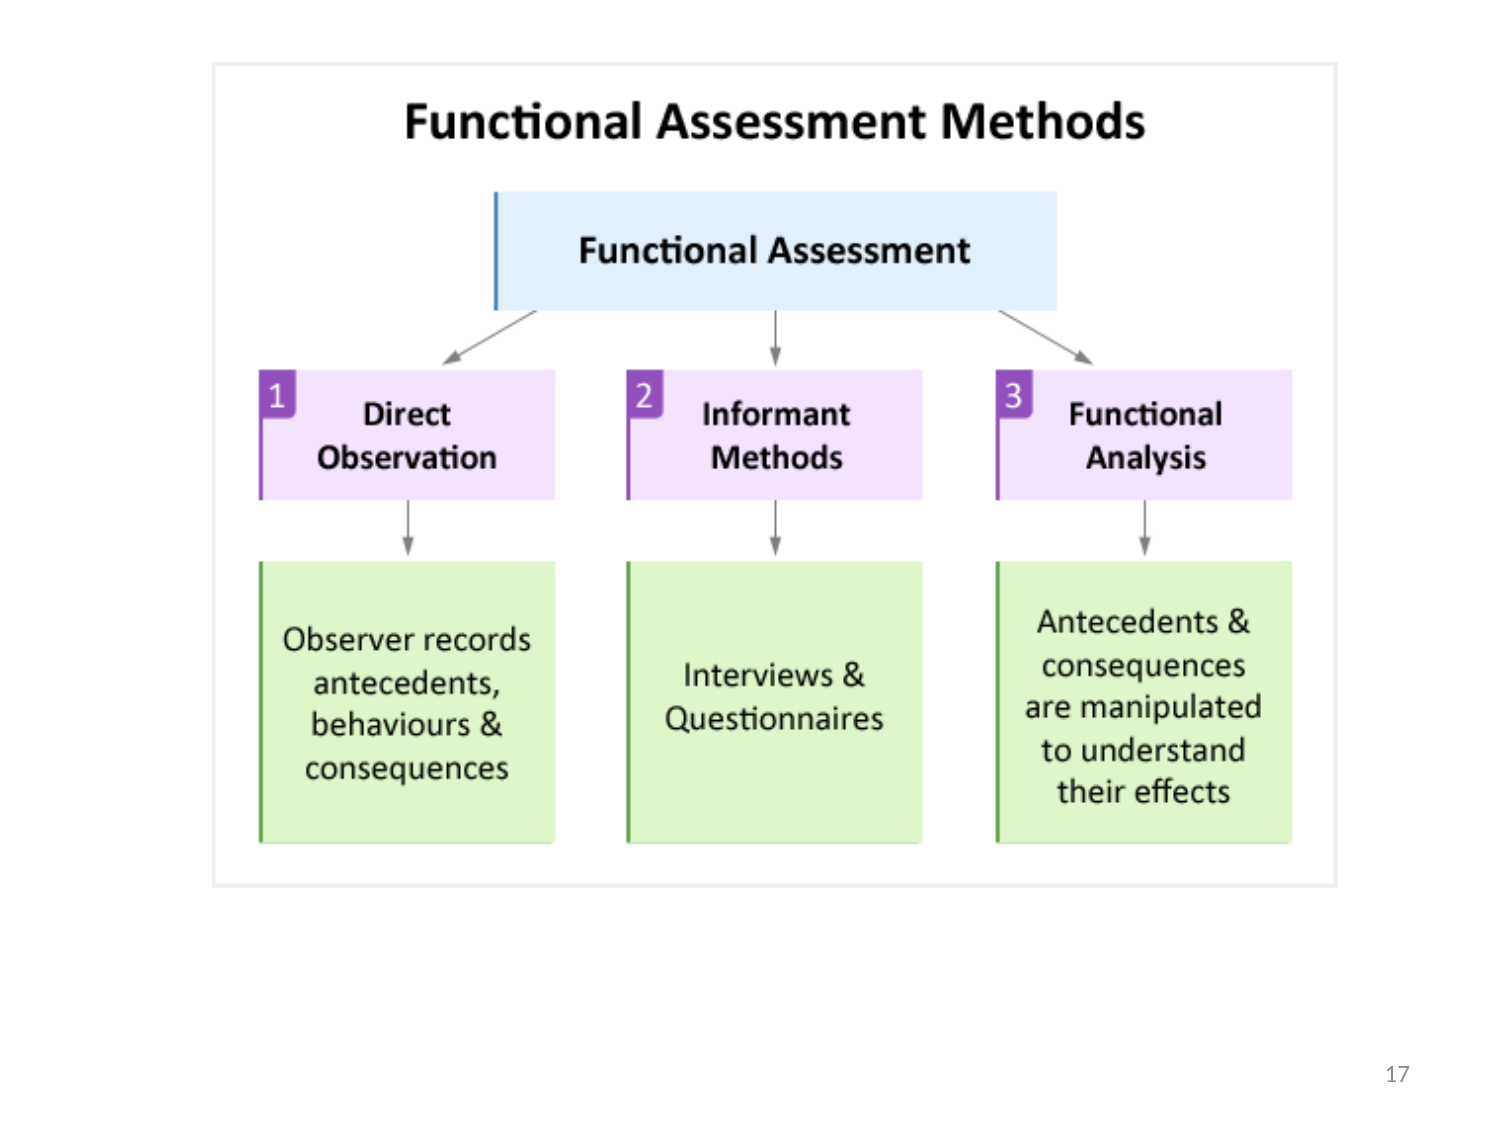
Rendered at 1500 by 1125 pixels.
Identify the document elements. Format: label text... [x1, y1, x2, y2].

picture [212, 62, 1338, 888]
slide_number 17 [1074, 1042, 1425, 1103]
